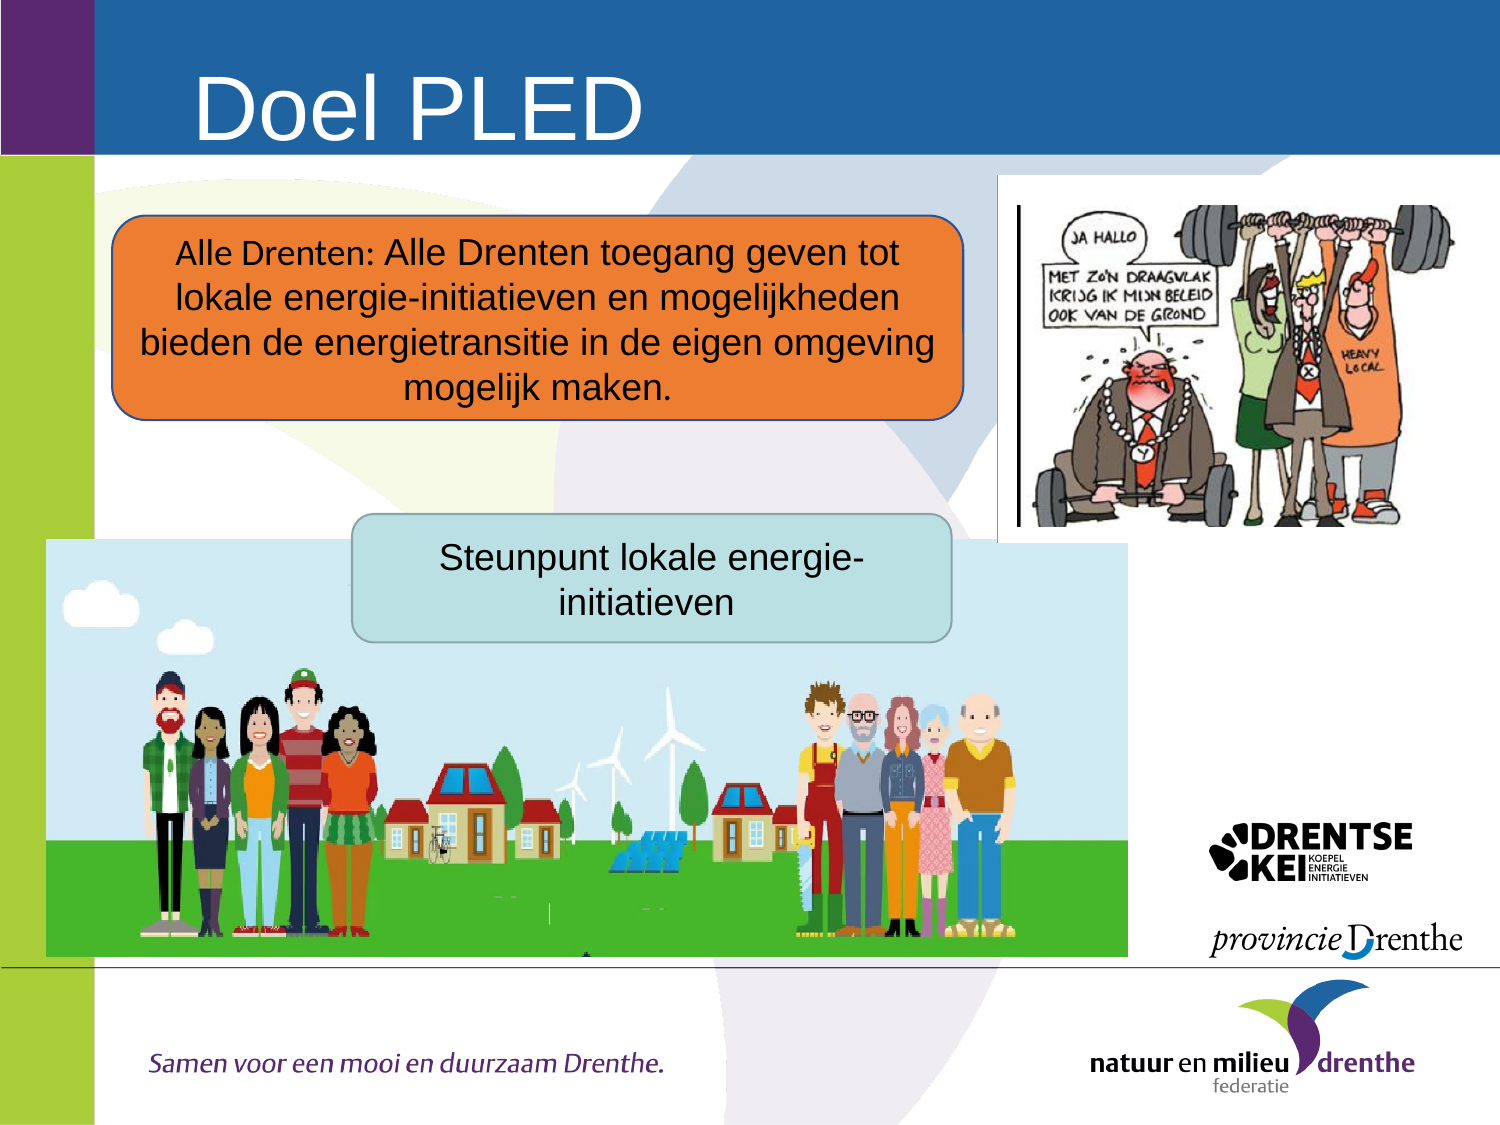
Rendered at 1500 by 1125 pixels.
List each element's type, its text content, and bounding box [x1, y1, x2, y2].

text_box Alle Drenten: Alle Drenten toegang geven tot lokale energie-initiatieven en mogelijkheden bieden de energietransitie in de eigen omgeving mogelijk maken. [112, 215, 964, 421]
text_box Steunpunt lokale energie-initiatieven [350, 512, 953, 539]
picture [0, 0, 1500, 1125]
title Doel PLED [112, 22, 727, 186]
